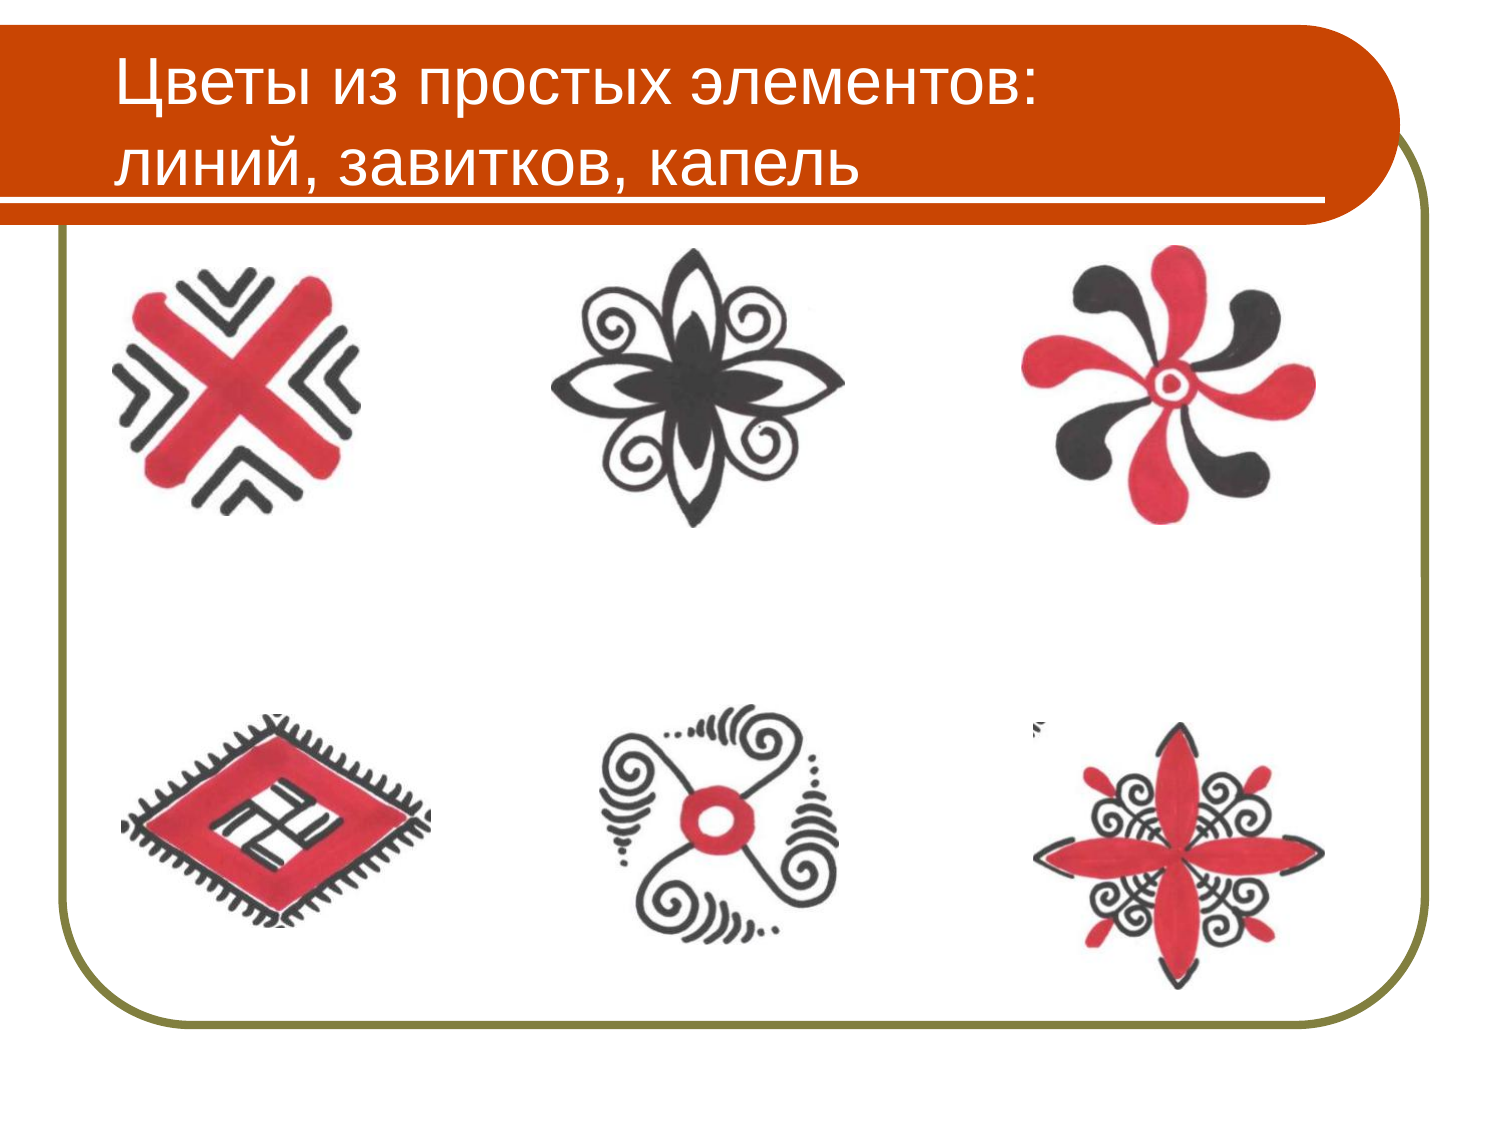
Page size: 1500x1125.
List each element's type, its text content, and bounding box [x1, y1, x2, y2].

picture [111, 266, 361, 516]
text_box Цветы из простых элементов: линий, завитков, капель [100, 30, 1235, 206]
picture [1021, 245, 1316, 526]
picture [1033, 722, 1325, 990]
picture [550, 248, 845, 529]
picture [599, 703, 839, 945]
picture [121, 714, 432, 928]
